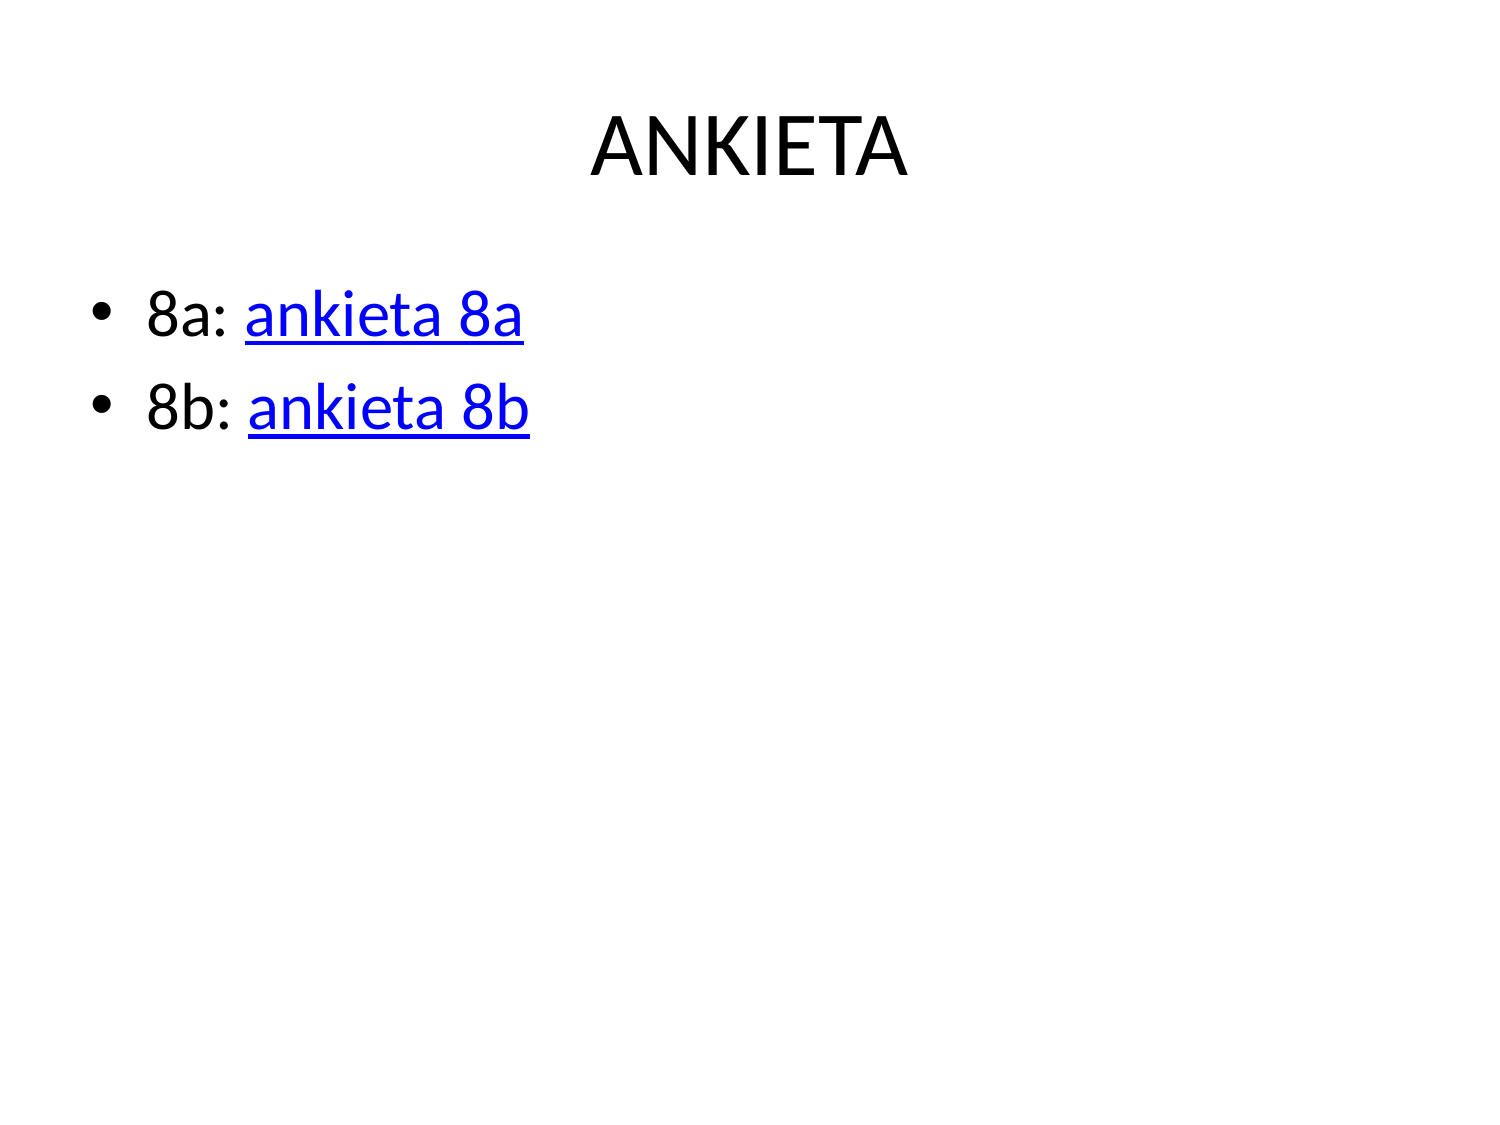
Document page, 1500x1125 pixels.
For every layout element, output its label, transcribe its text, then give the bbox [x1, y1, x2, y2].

title ANKIETA [75, 45, 1425, 233]
list 8a: ankieta 8a 8b: ankieta 8b [75, 262, 1425, 1005]
